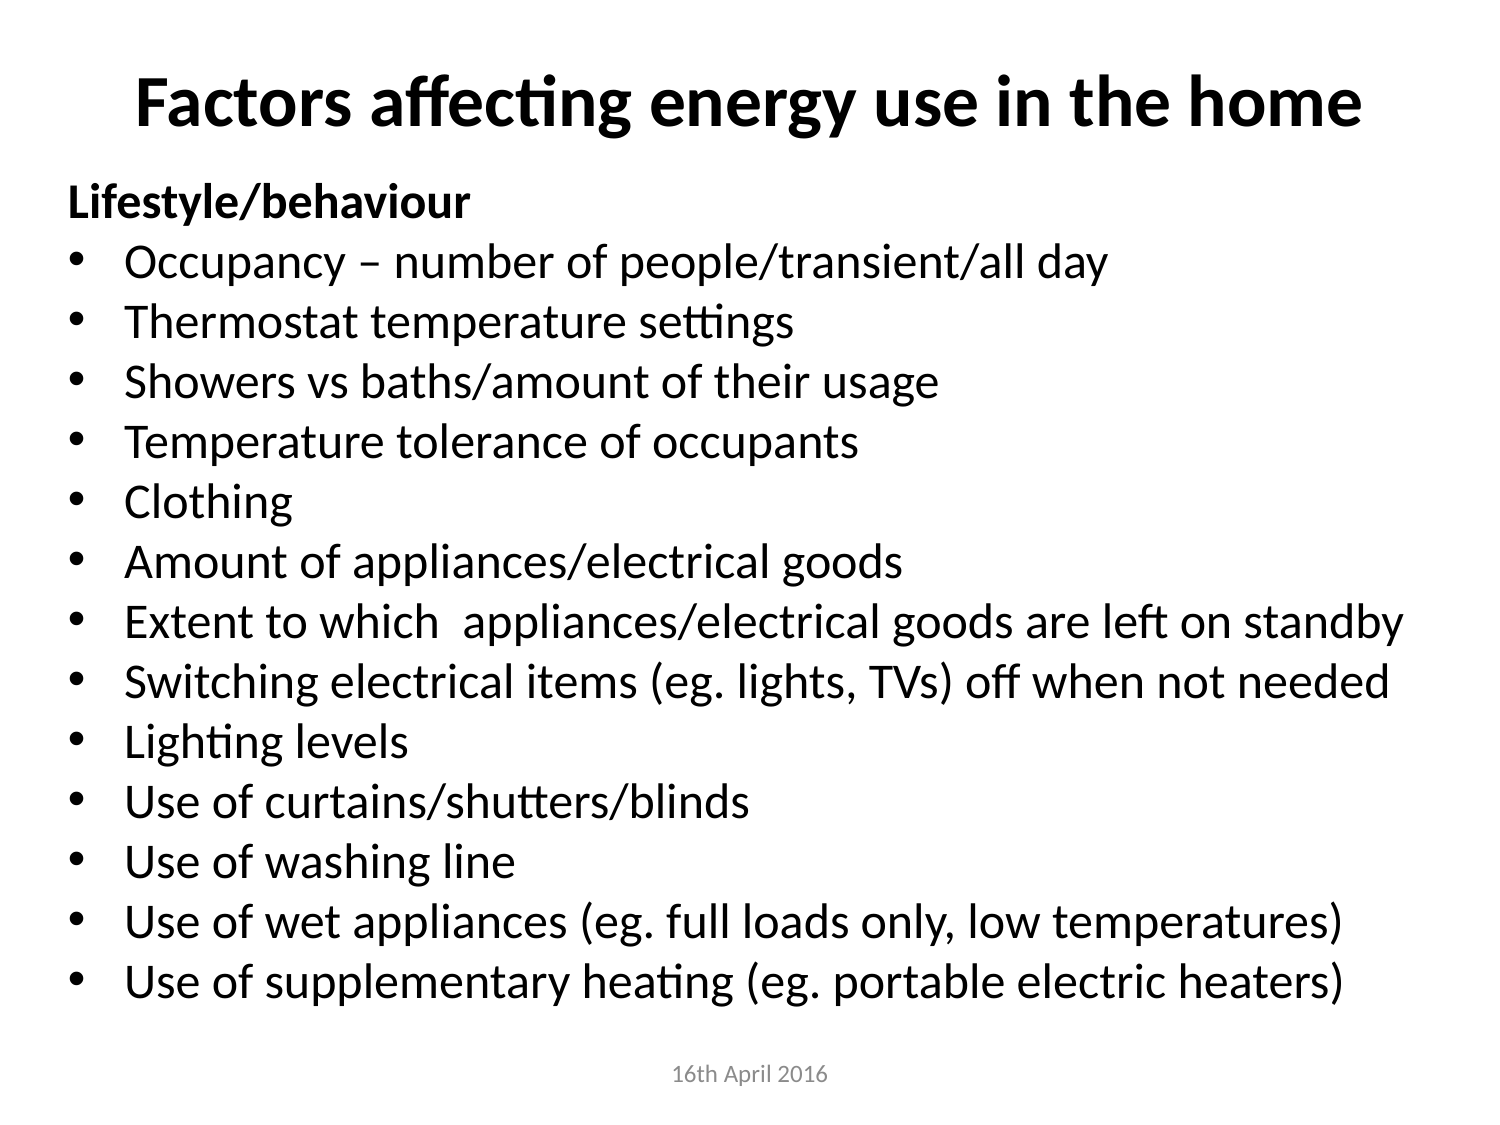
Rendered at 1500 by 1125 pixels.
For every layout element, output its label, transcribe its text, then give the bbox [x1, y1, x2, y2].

title Factors affecting energy use in the home [75, 45, 1425, 149]
text_box Lifestyle/behaviour Occupancy – number of people/transient/all day Thermostat temperature settings Showers vs baths/amount of their usage Temperature tolerance of occupants Clothing Amount of appliances/electrical goods Extent to which appliances/electrical goods are left on standby Switching electrical items (eg. lights, TVs) off when not needed Lighting levels Use of curtains/shutters/blinds Use of washing line Use of wet appliances (eg. full loads only, low temperatures) Use of supplementary heating (eg. portable electric heaters) [53, 160, 1483, 1016]
footer 16th April 2016 [512, 1042, 988, 1103]
